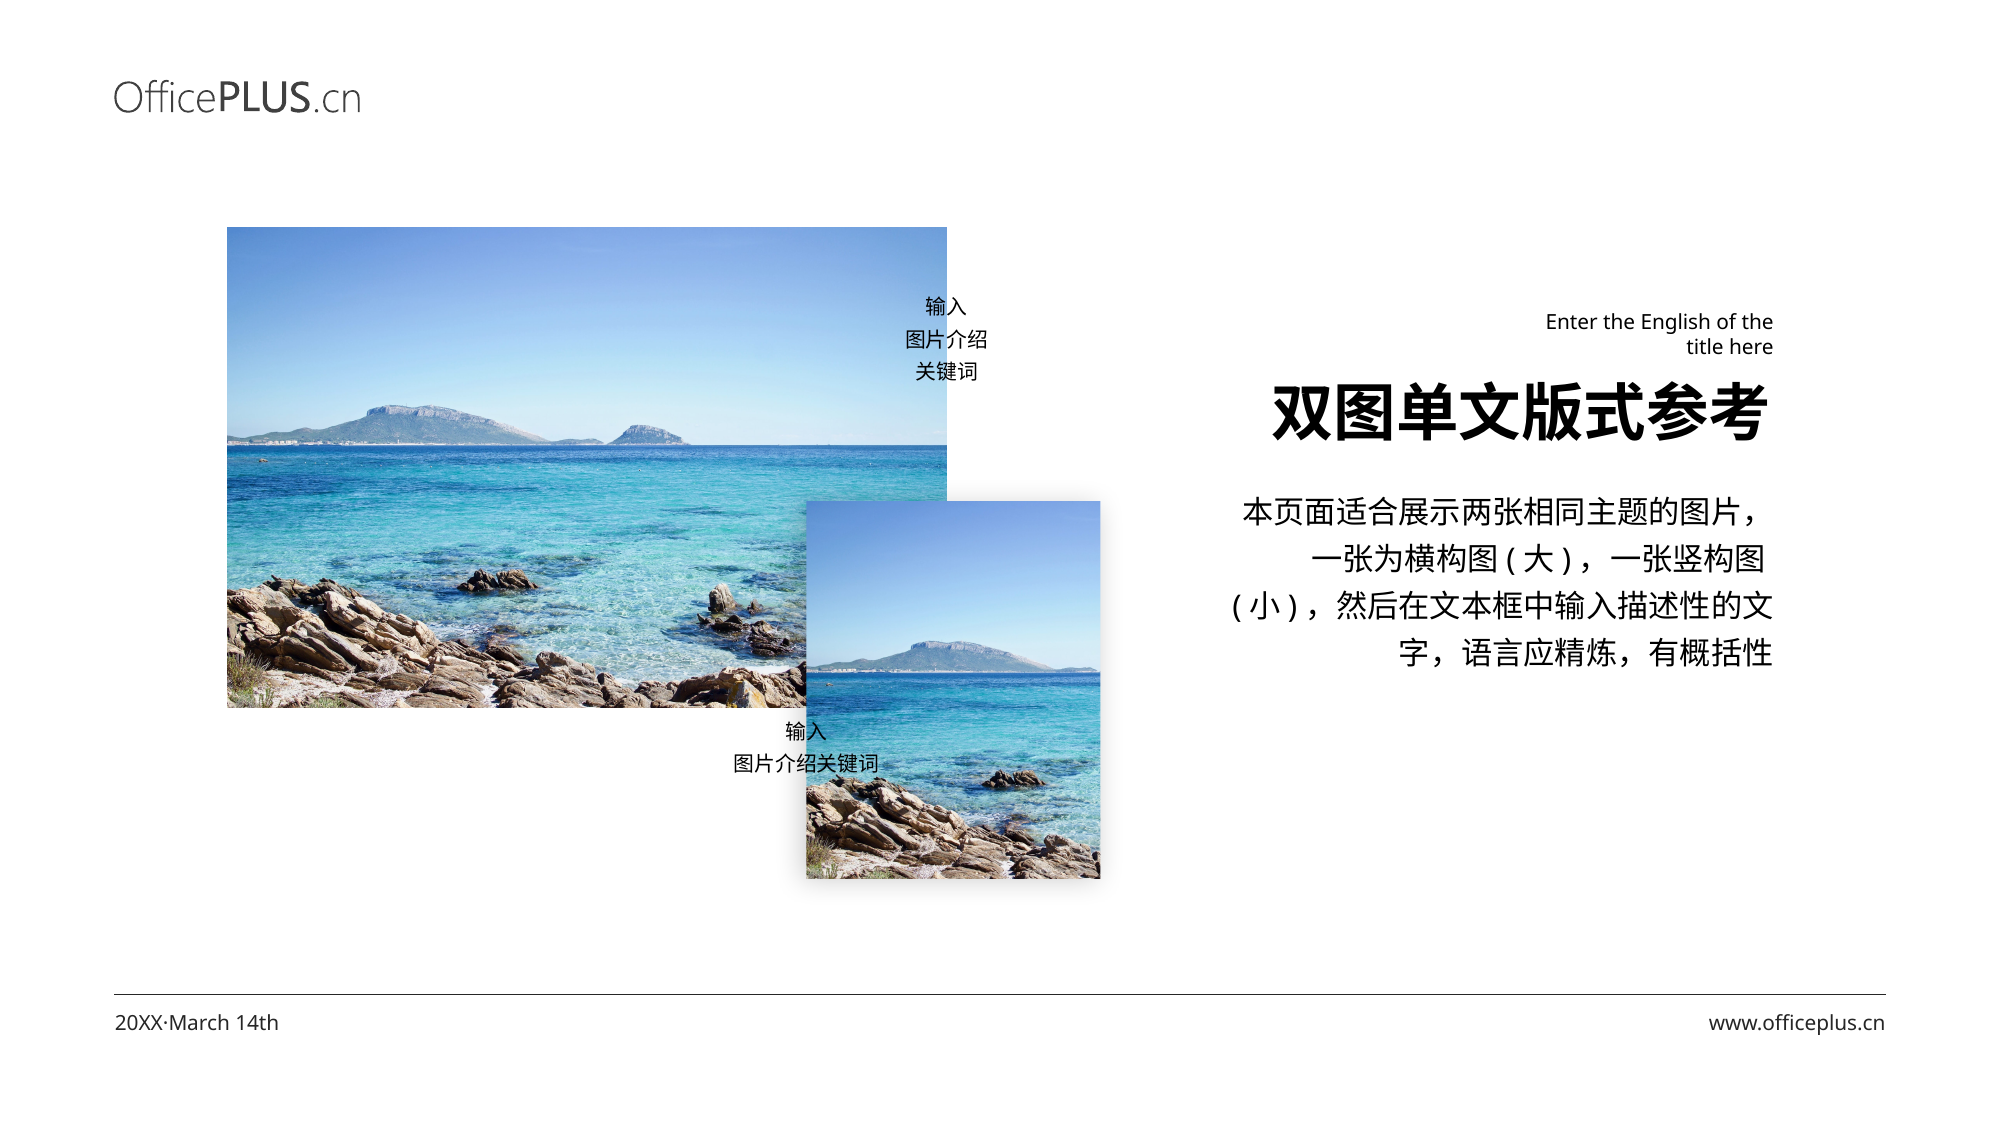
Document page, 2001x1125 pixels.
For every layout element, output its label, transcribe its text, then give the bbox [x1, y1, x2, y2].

text_box 双图单文版式参考 [1271, 372, 1772, 448]
list 20XX·March 14th [115, 1009, 309, 1035]
text_box Enter the English of the title here [1543, 309, 1774, 360]
text_box 输入 图片介绍关键词 [732, 711, 806, 776]
text_box 输入 图片介绍 关键词 [947, 286, 994, 384]
picture [226, 227, 1101, 879]
text_box 本页面适合展示两张相同主题的图片，一张为横构图(大)，一张竖构图(小)，然后在文本框中输入描述性的文字，语言应精炼，有概括性 [1215, 483, 1774, 671]
